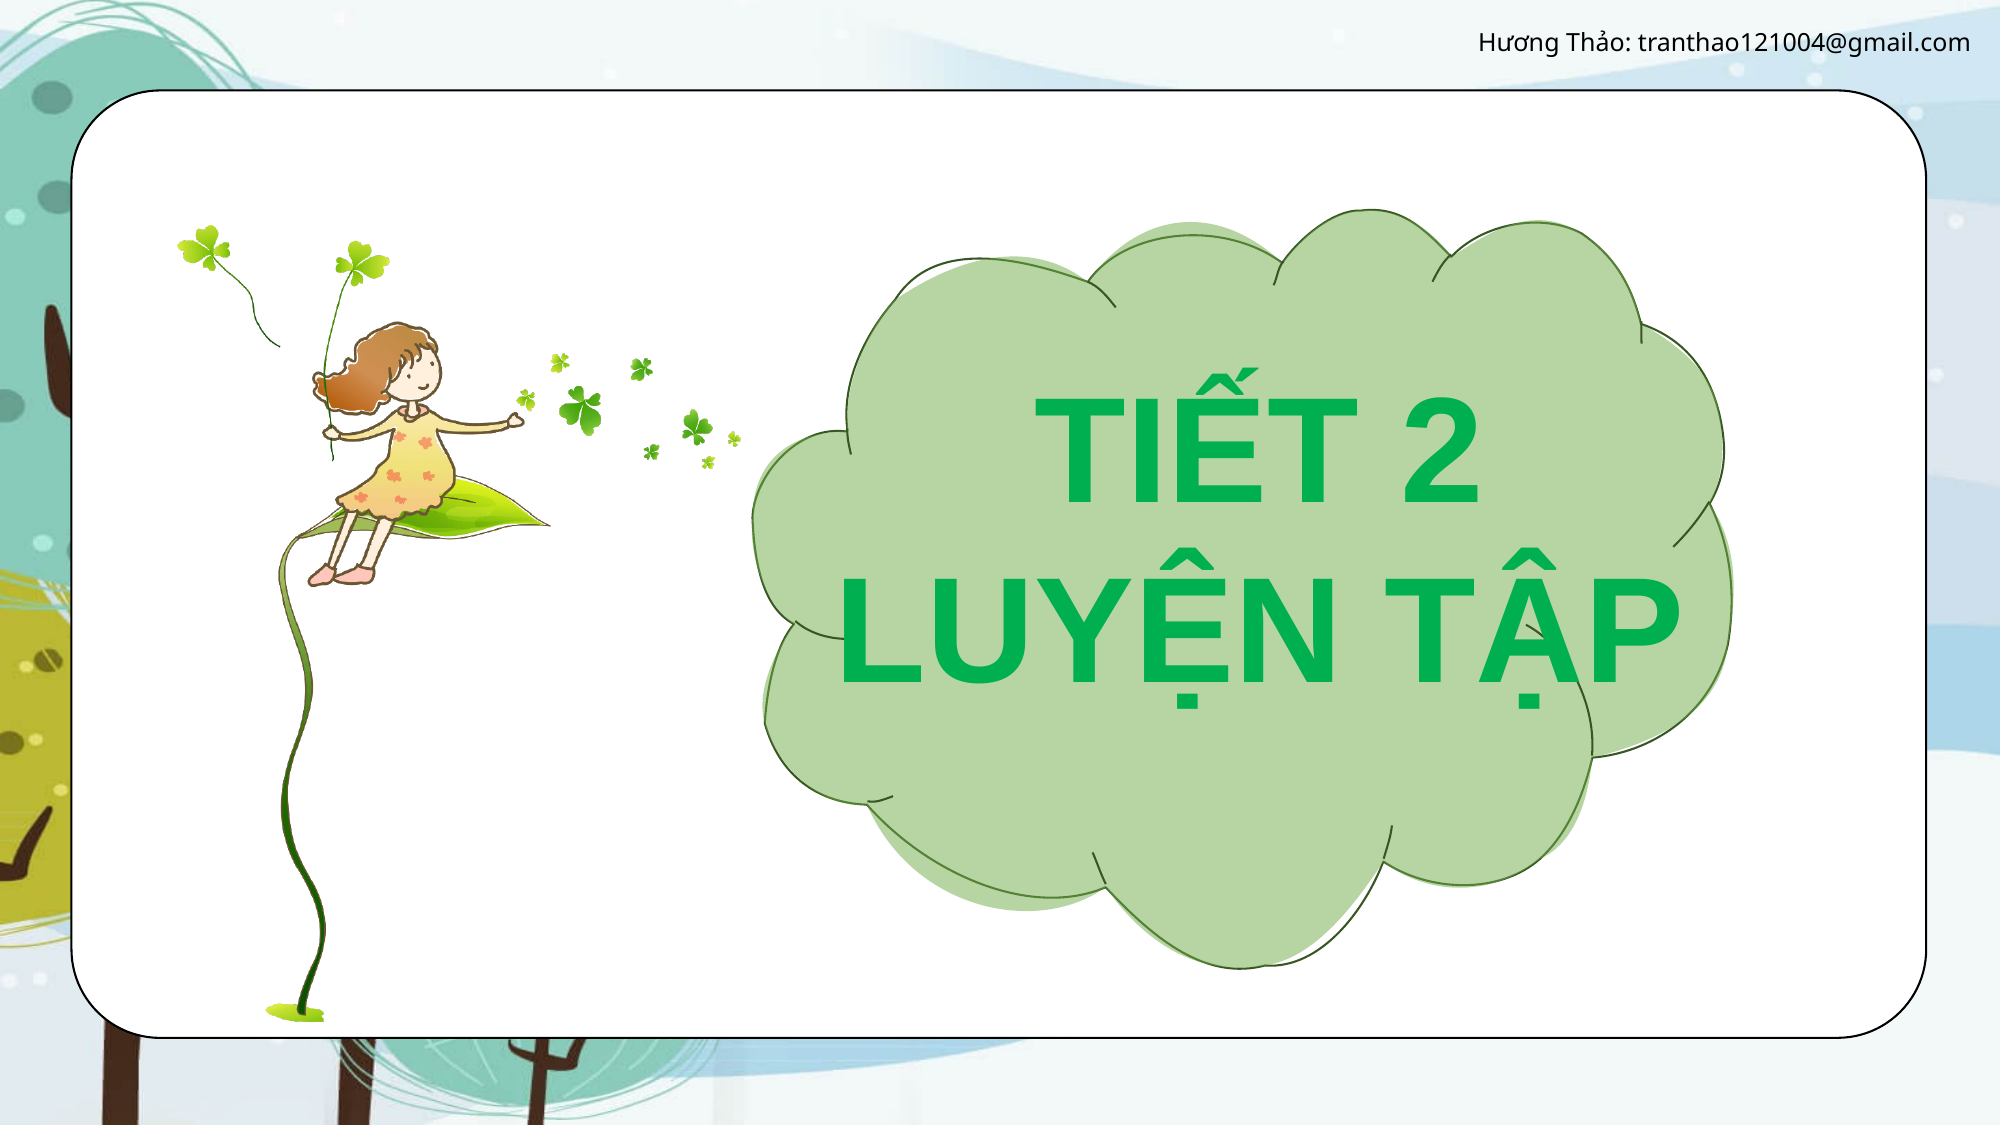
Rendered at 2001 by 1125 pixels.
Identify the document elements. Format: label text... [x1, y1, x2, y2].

text_box TIẾT 2 LUYỆN TẬP [740, 345, 1801, 720]
picture [0, 0, 2000, 1125]
text_box [763, 720, 1683, 969]
text_box [864, 209, 1679, 345]
